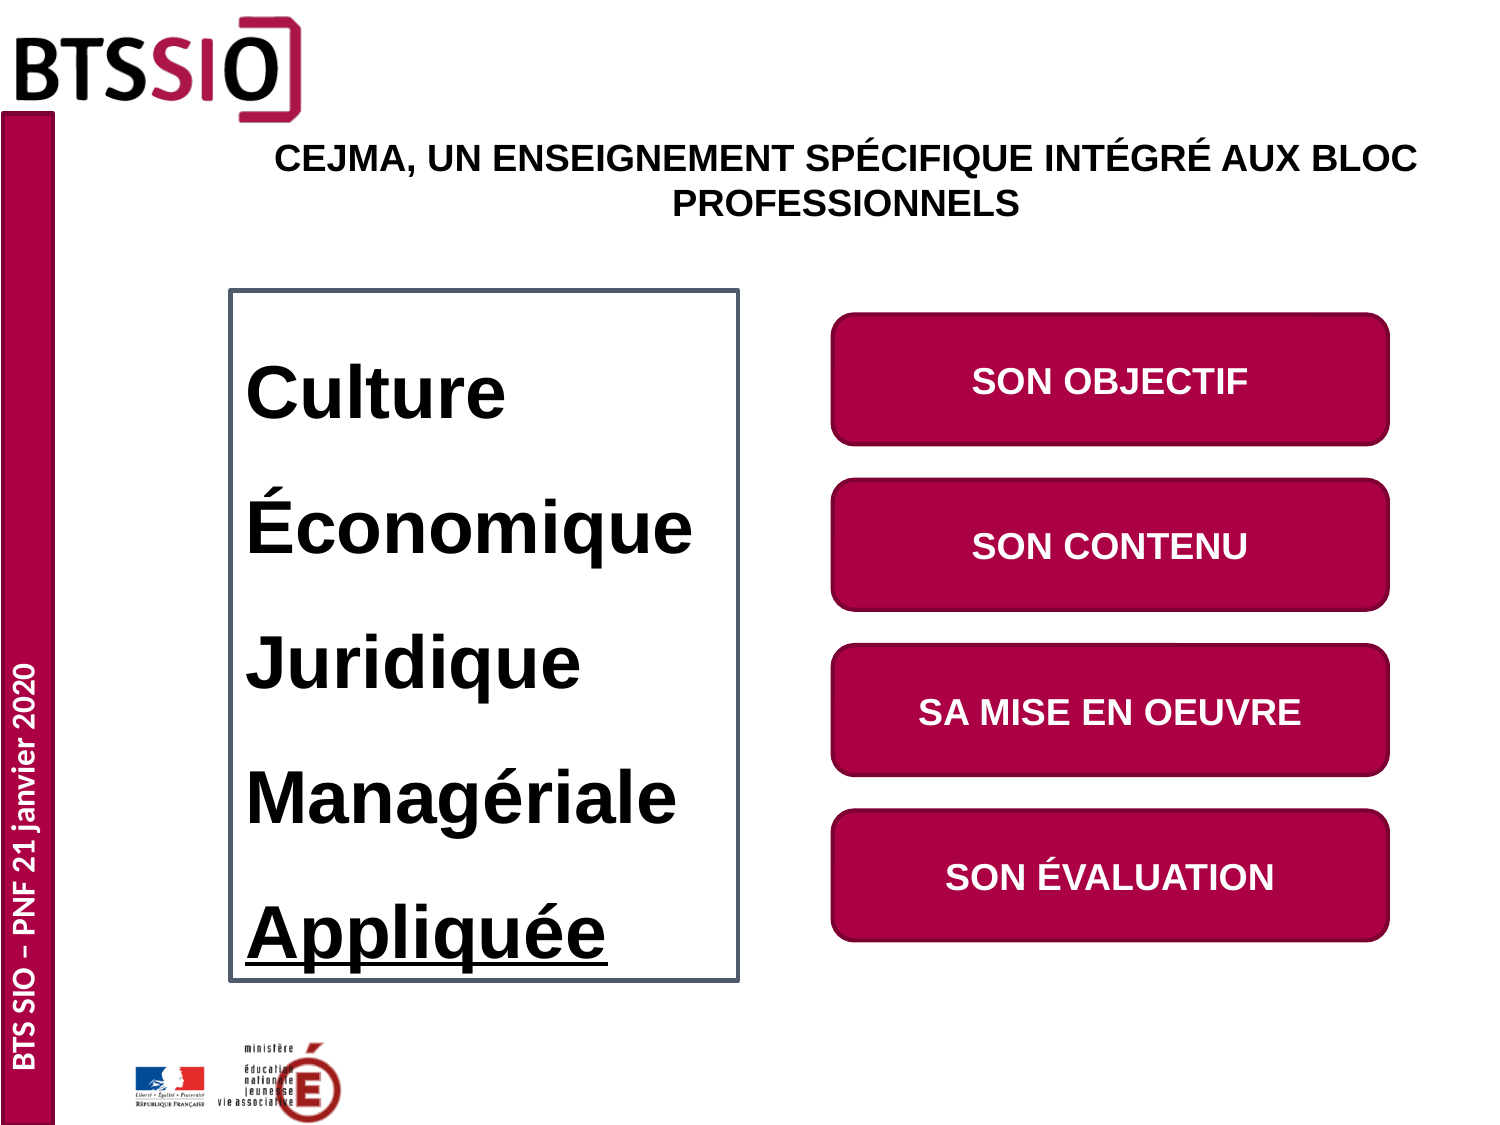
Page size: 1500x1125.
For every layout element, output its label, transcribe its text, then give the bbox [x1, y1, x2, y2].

picture [0, 0, 319, 148]
text_box Culture Économique Juridique Managériale Appliquée [230, 290, 739, 981]
text_box SON OBJECTIF [830, 312, 1390, 447]
text_box SA MISE EN OEUVRE [830, 642, 1390, 778]
text_box SON CONTENU [830, 477, 1390, 612]
text_box SON ÉVALUATION [830, 808, 1390, 943]
text_box CEJMA, UN ENSEIGNEMENT SPÉCIFIQUE intégré aux bloc professionnels [218, 125, 1474, 232]
picture [135, 1040, 343, 1125]
